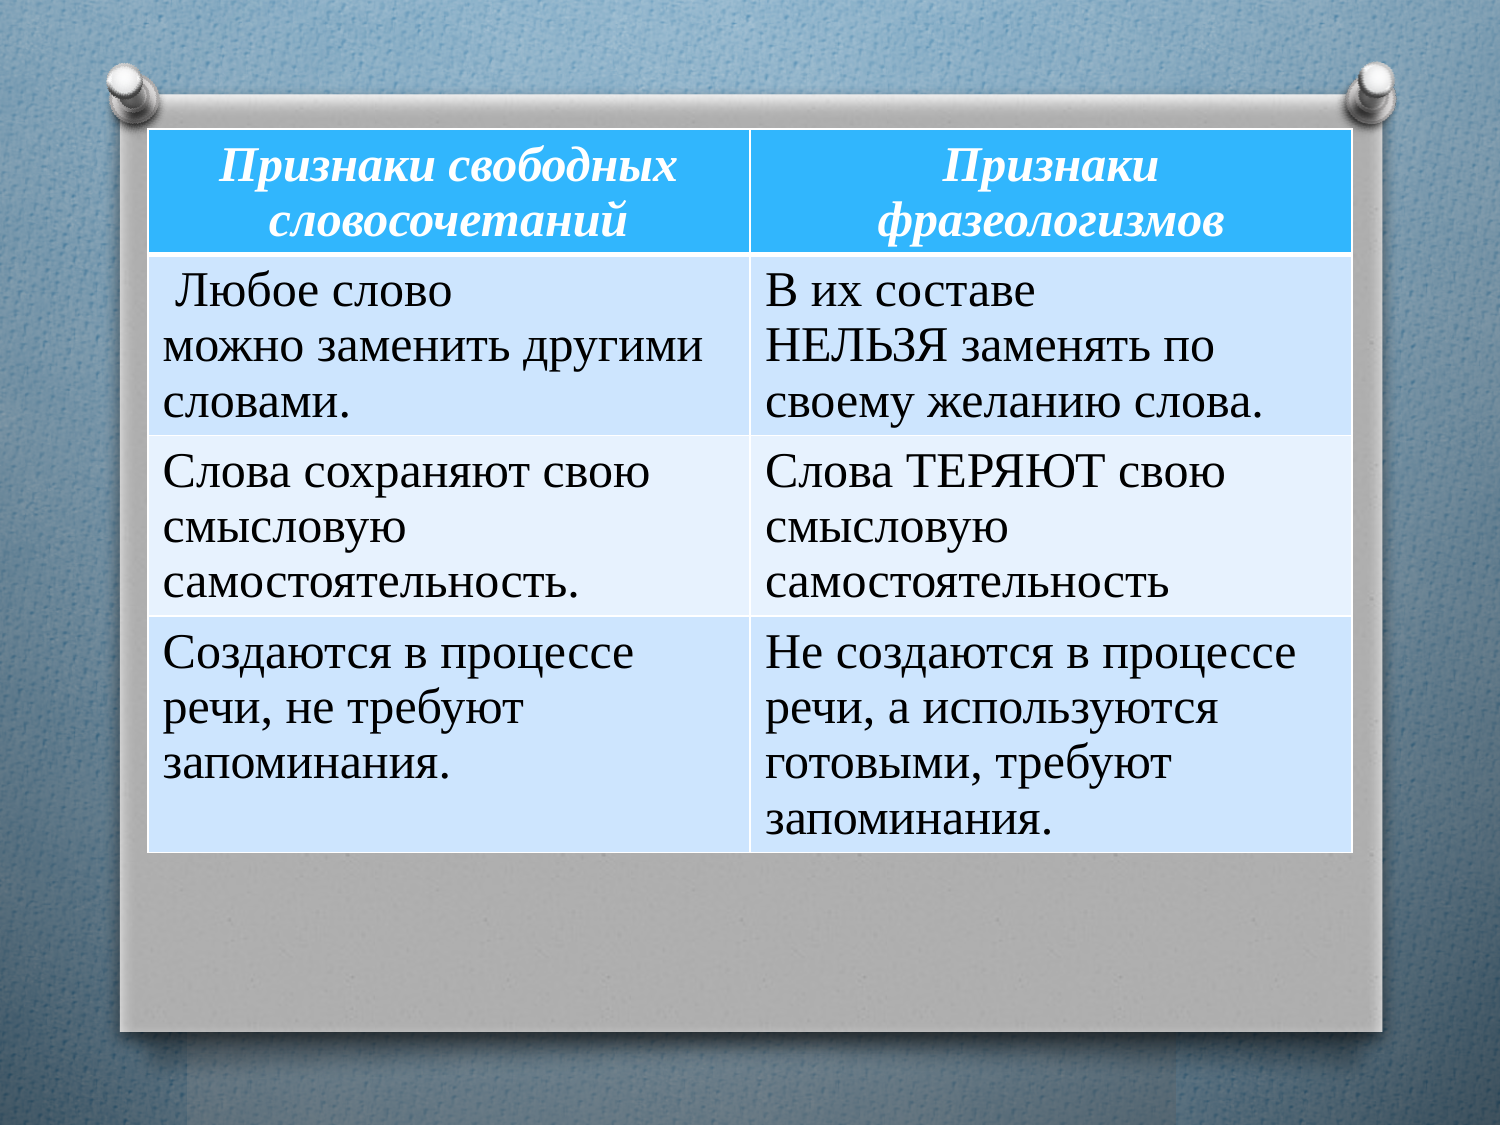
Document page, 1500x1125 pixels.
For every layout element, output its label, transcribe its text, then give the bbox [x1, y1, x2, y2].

table_header Признаки свободных словосочетаний [149, 130, 749, 252]
table_header Признаки фразеологизмов [751, 130, 1351, 252]
table_cell Не создаются в процессе речи, а используются готовыми, требуют запоминания. [751, 617, 1351, 852]
table_cell Создаются в процессе речи, не требуют запоминания. [149, 617, 749, 852]
table_cell Слова ТЕРЯЮТ свою смысловую самостоятельность [751, 436, 1351, 615]
table_cell Любое слово можно заменить другими словами. [149, 257, 749, 435]
picture [1317, 35, 1439, 156]
table_cell Слова сохраняют свою смысловую самостоятельность. [149, 436, 749, 615]
picture [75, 29, 198, 147]
table_cell В их составе НЕЛЬЗЯ заменять по своему желанию слова. [751, 257, 1351, 435]
